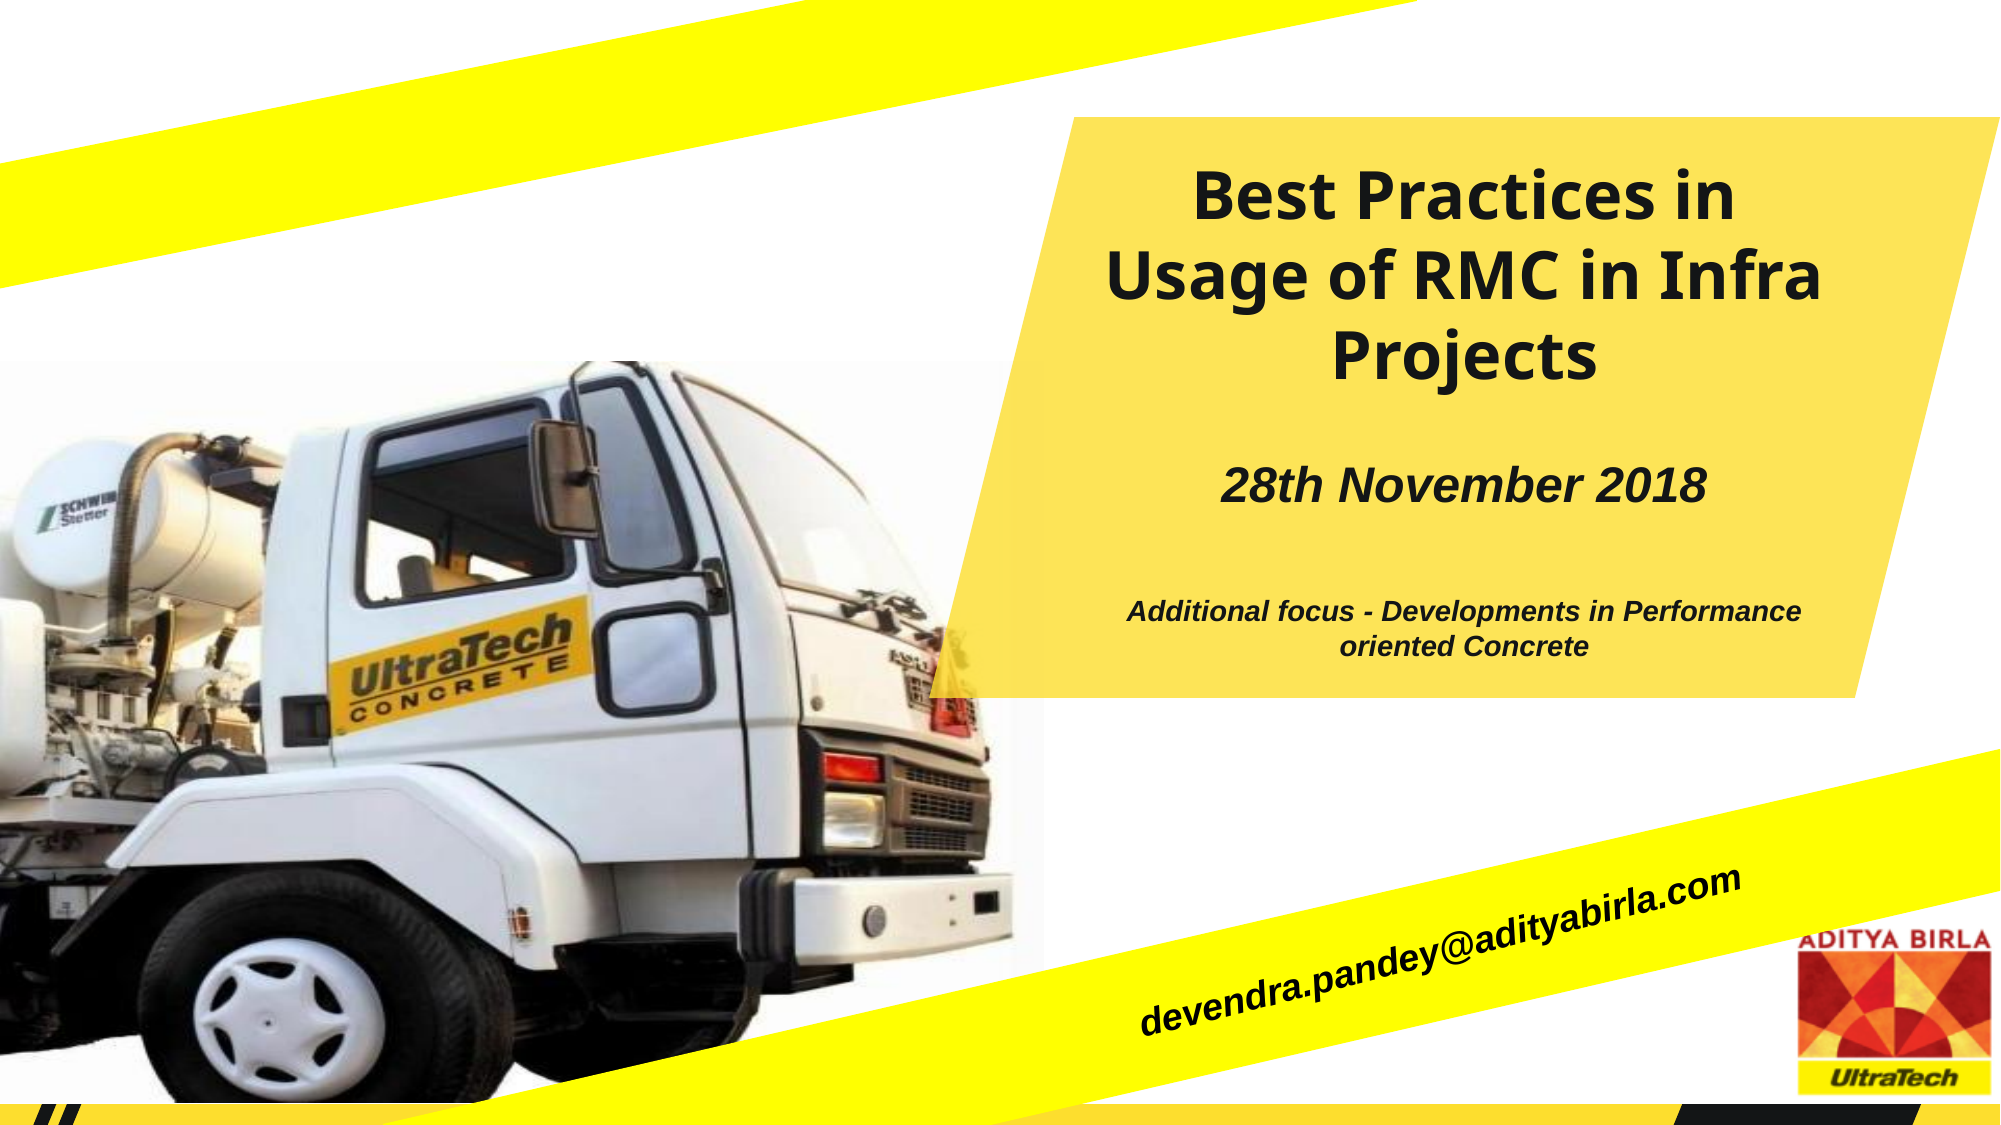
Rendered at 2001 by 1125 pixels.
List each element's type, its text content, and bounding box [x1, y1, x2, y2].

picture [1795, 928, 1998, 1100]
text_box Best Practices in Usage of RMC in Infra Projects 28th November 2018 Additional focus - Developments in Performance oriented Concrete [927, 116, 2000, 699]
picture [0, 361, 1044, 1103]
text_box devendra.pandey@adityabirla.com [1117, 840, 1763, 1056]
